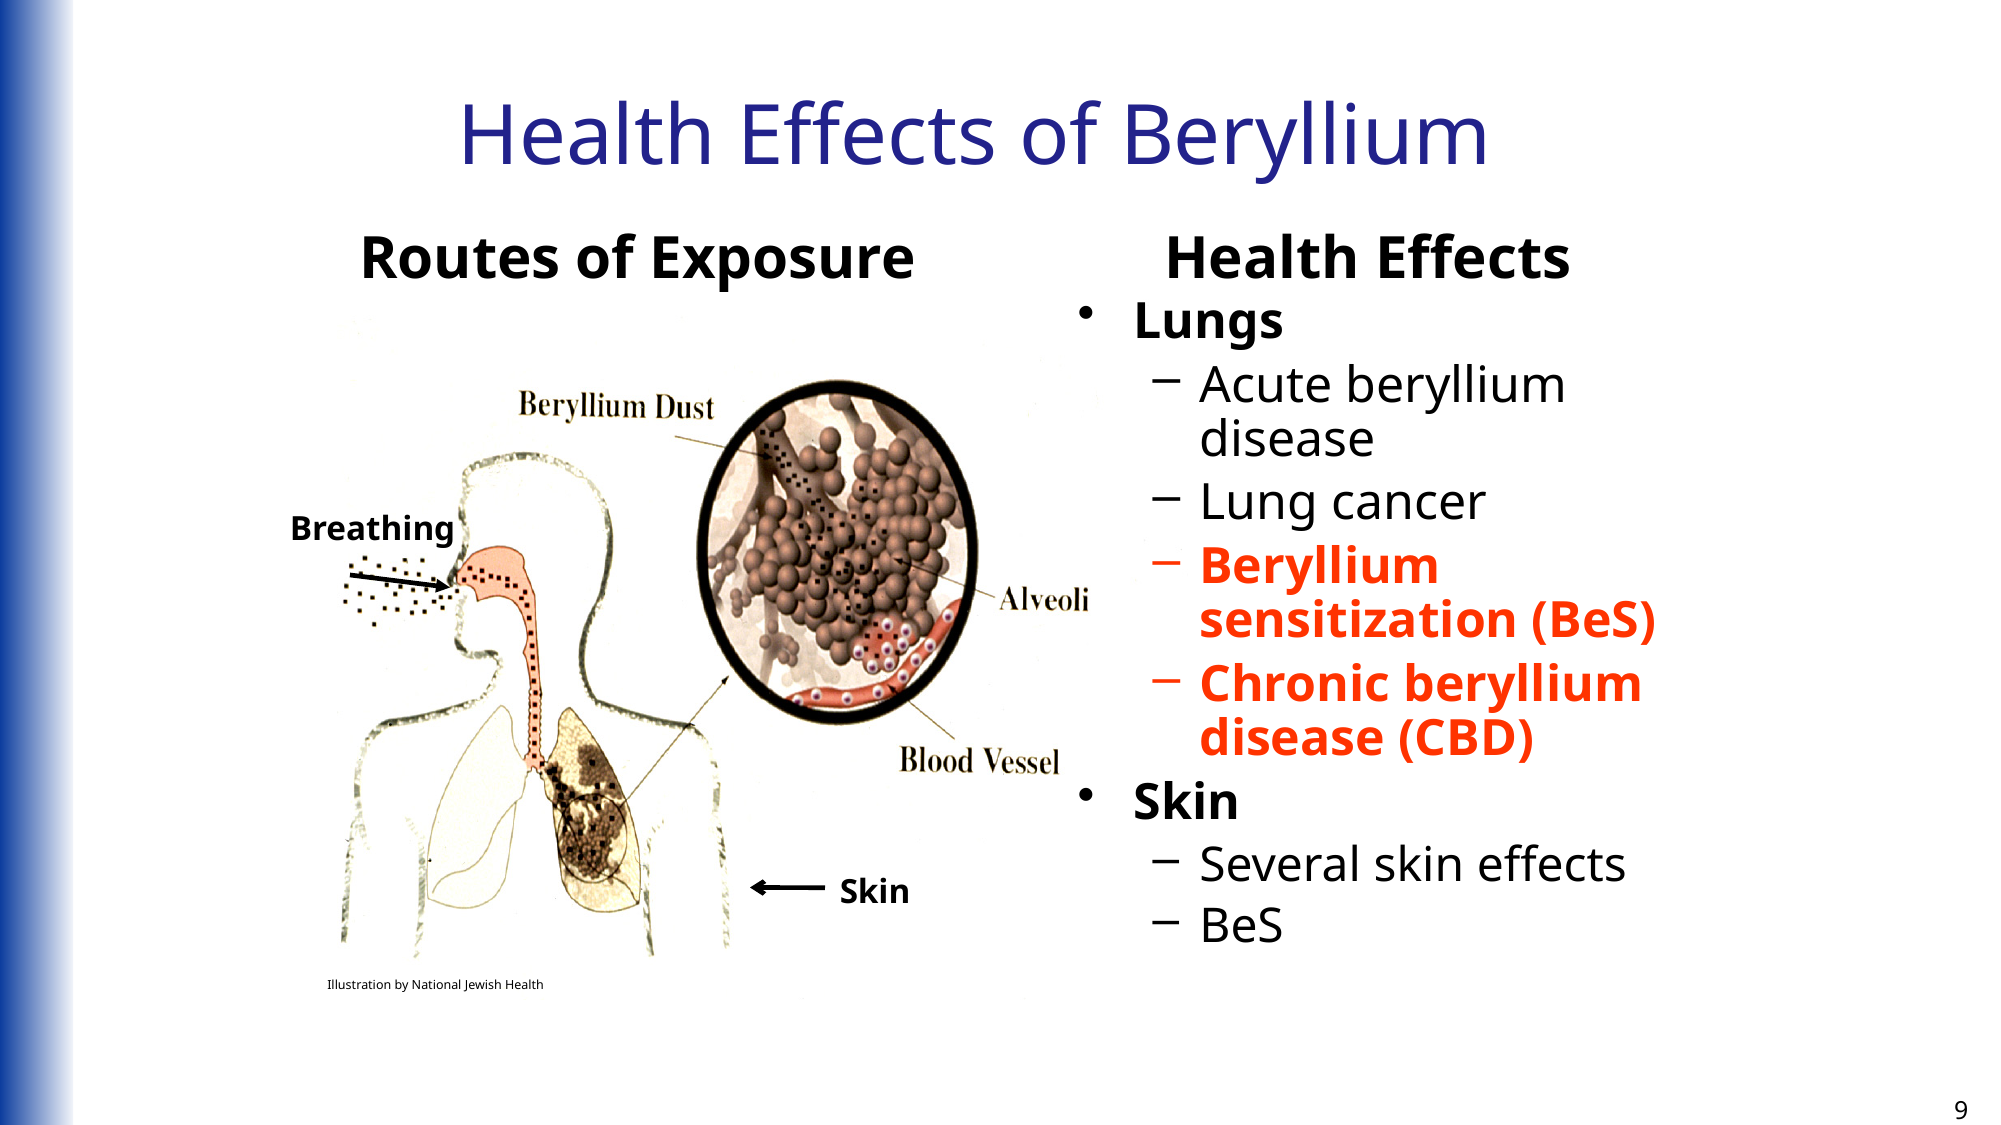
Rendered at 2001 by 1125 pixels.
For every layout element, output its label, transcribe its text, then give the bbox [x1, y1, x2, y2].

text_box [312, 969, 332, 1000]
text_box Routes of Exposure [312, 212, 963, 298]
text_box Breathing [275, 499, 332, 555]
text_box Health Effects [1149, 212, 1688, 298]
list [337, 299, 1213, 1001]
list Lungs Acute beryllium disease Lung cancer Beryllium sensitization (BeS) Chronic beryllium disease (CBD) Skin Several skin effects BeS [1062, 287, 1750, 1075]
title Health Effects of Beryllium [300, 37, 1650, 225]
slide_number 9 [1883, 1087, 1984, 1125]
